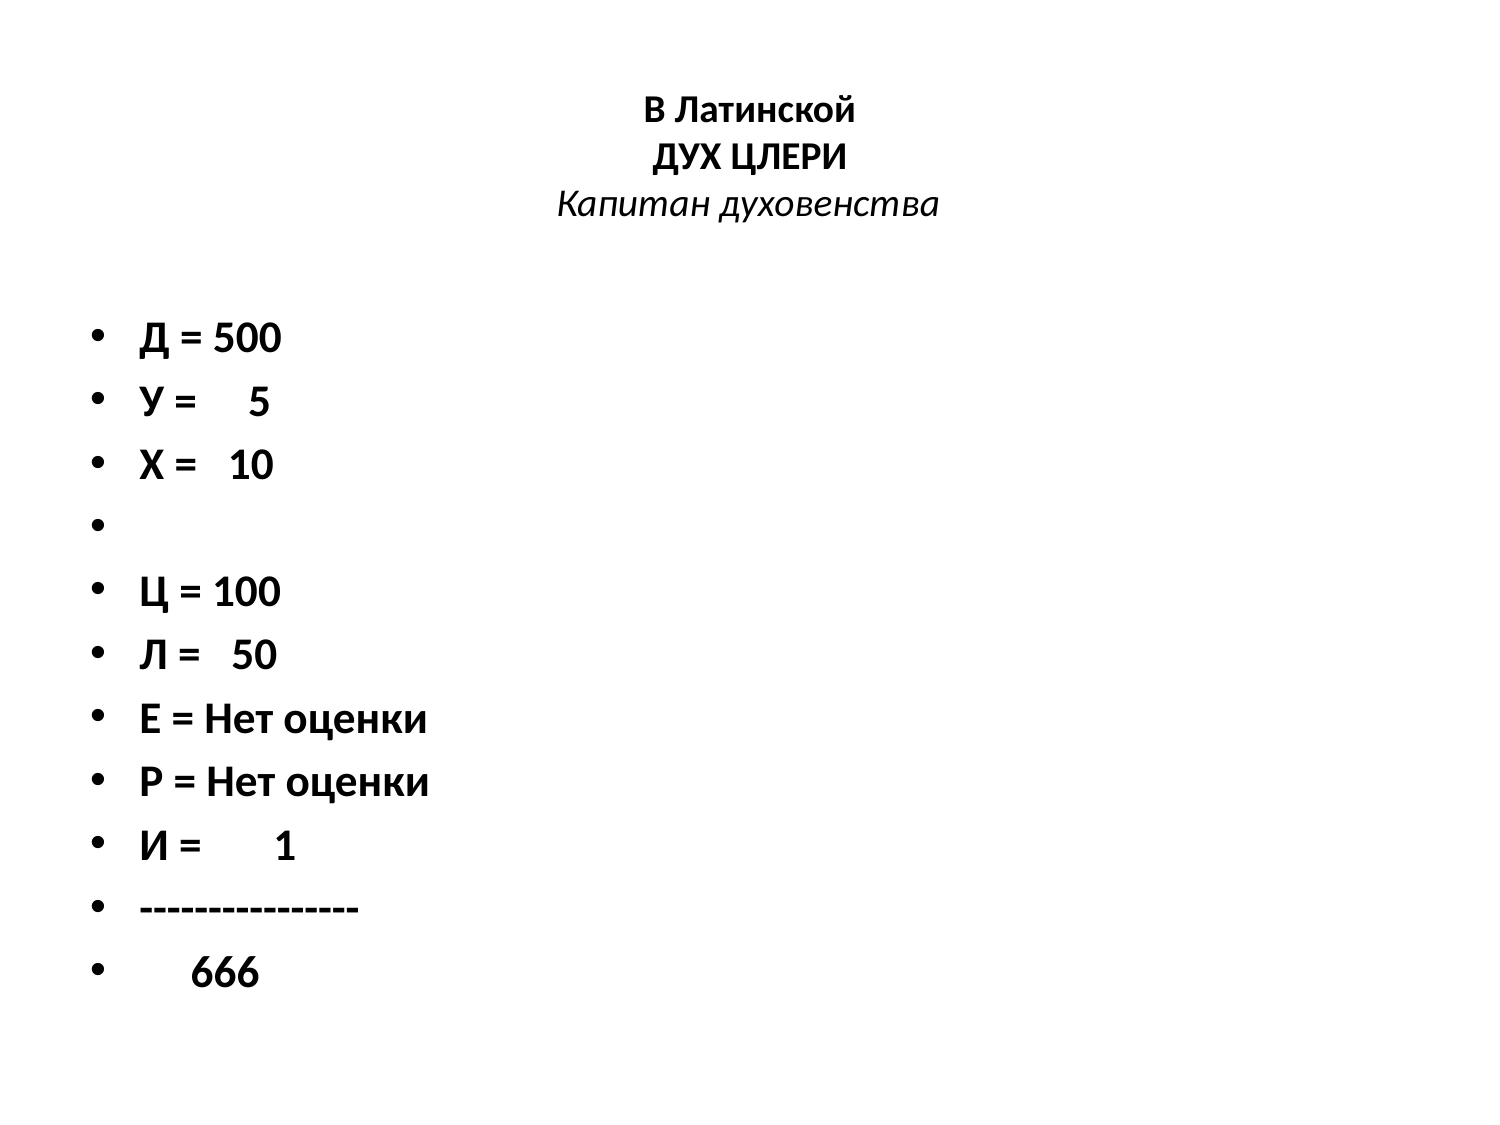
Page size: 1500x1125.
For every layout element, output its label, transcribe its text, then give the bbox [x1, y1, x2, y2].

title В Латинской ДУХ ЦЛЕРИ Капитан духовенства [75, 75, 1425, 233]
list Д = 500 У = 5 Х = 10 Ц = 100 Л = 50 Е = Нет оценки Р = Нет оценки И = 1 ---------------- 666 [75, 299, 1425, 1005]
